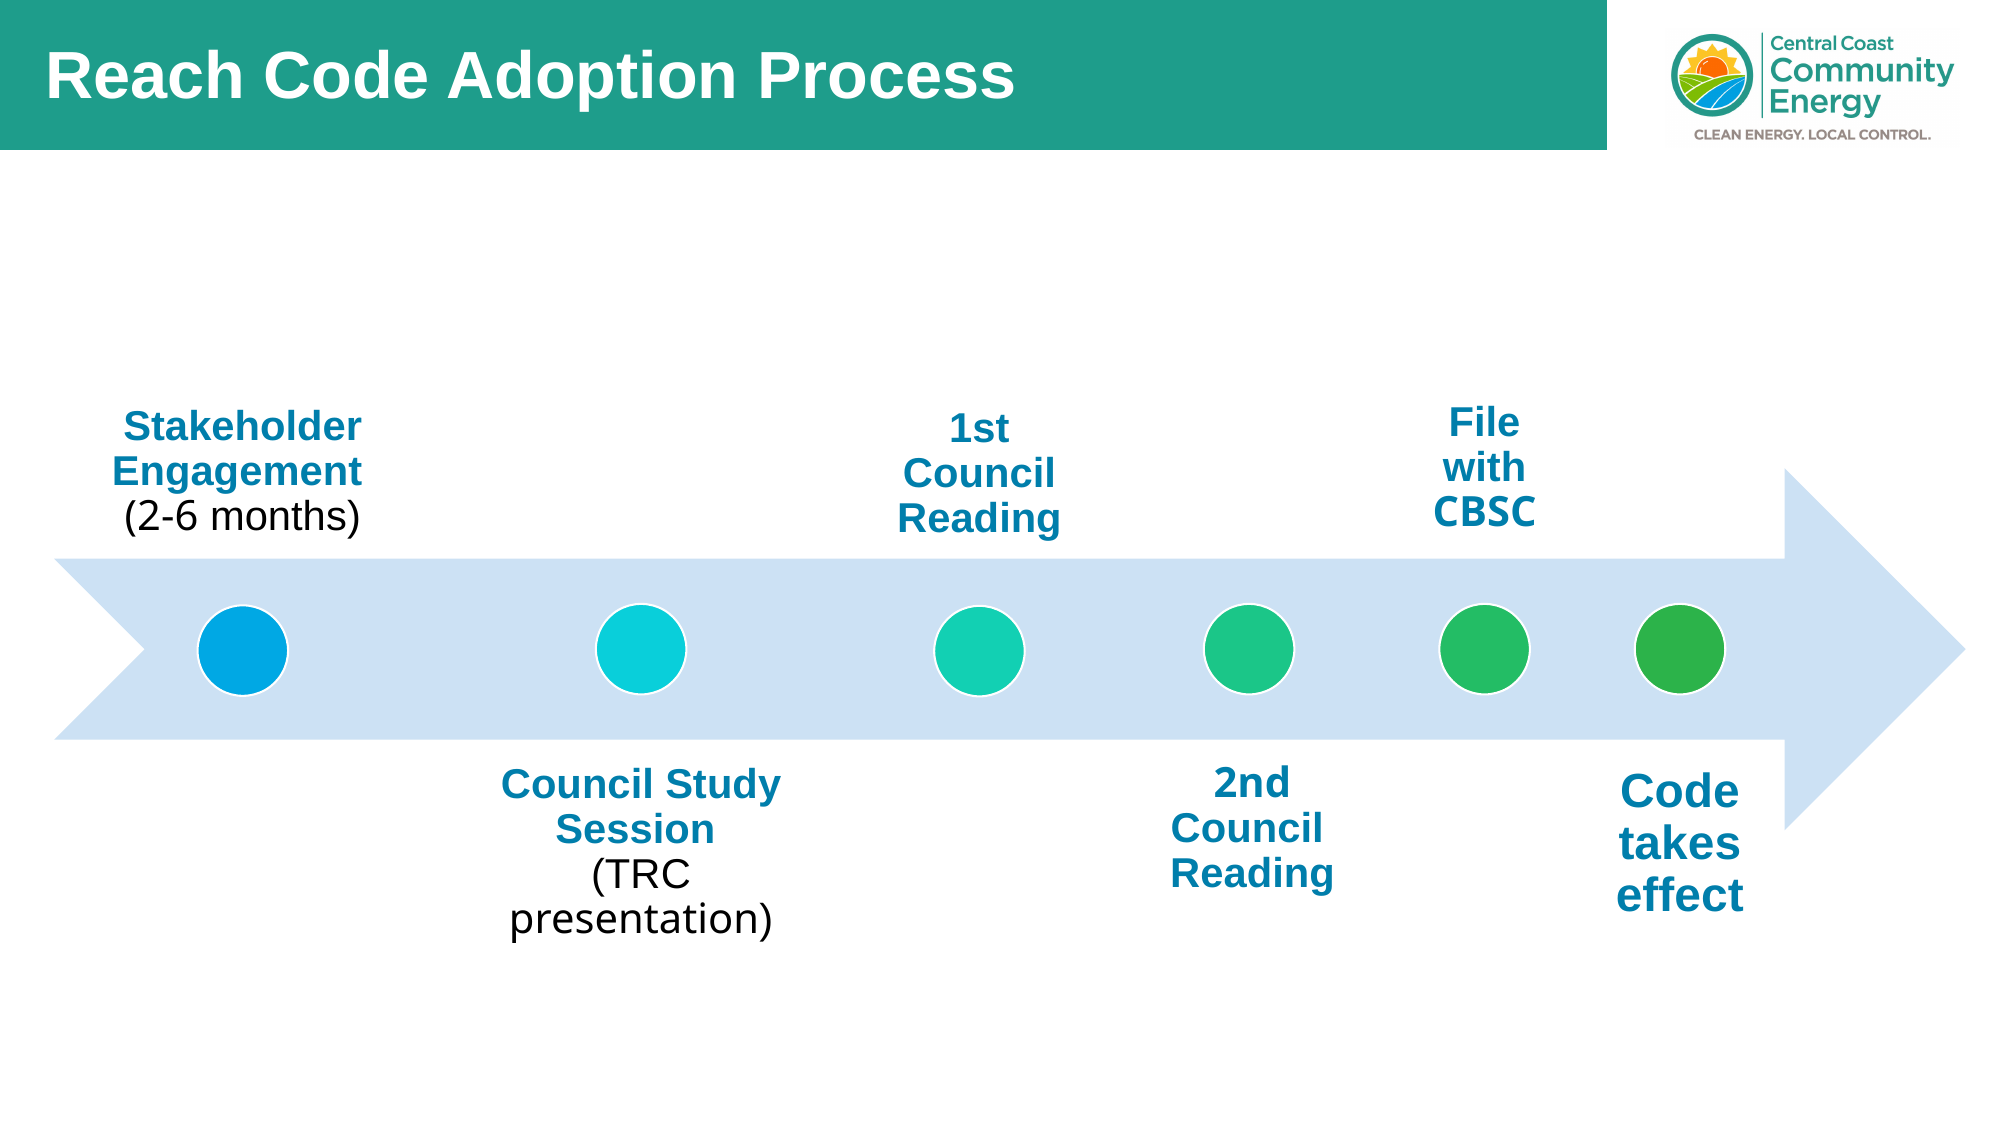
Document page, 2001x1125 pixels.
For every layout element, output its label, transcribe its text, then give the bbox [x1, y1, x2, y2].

list Reach Code Adoption Process [30, 24, 1111, 131]
picture [1665, 28, 1960, 148]
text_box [54, 196, 1966, 1102]
